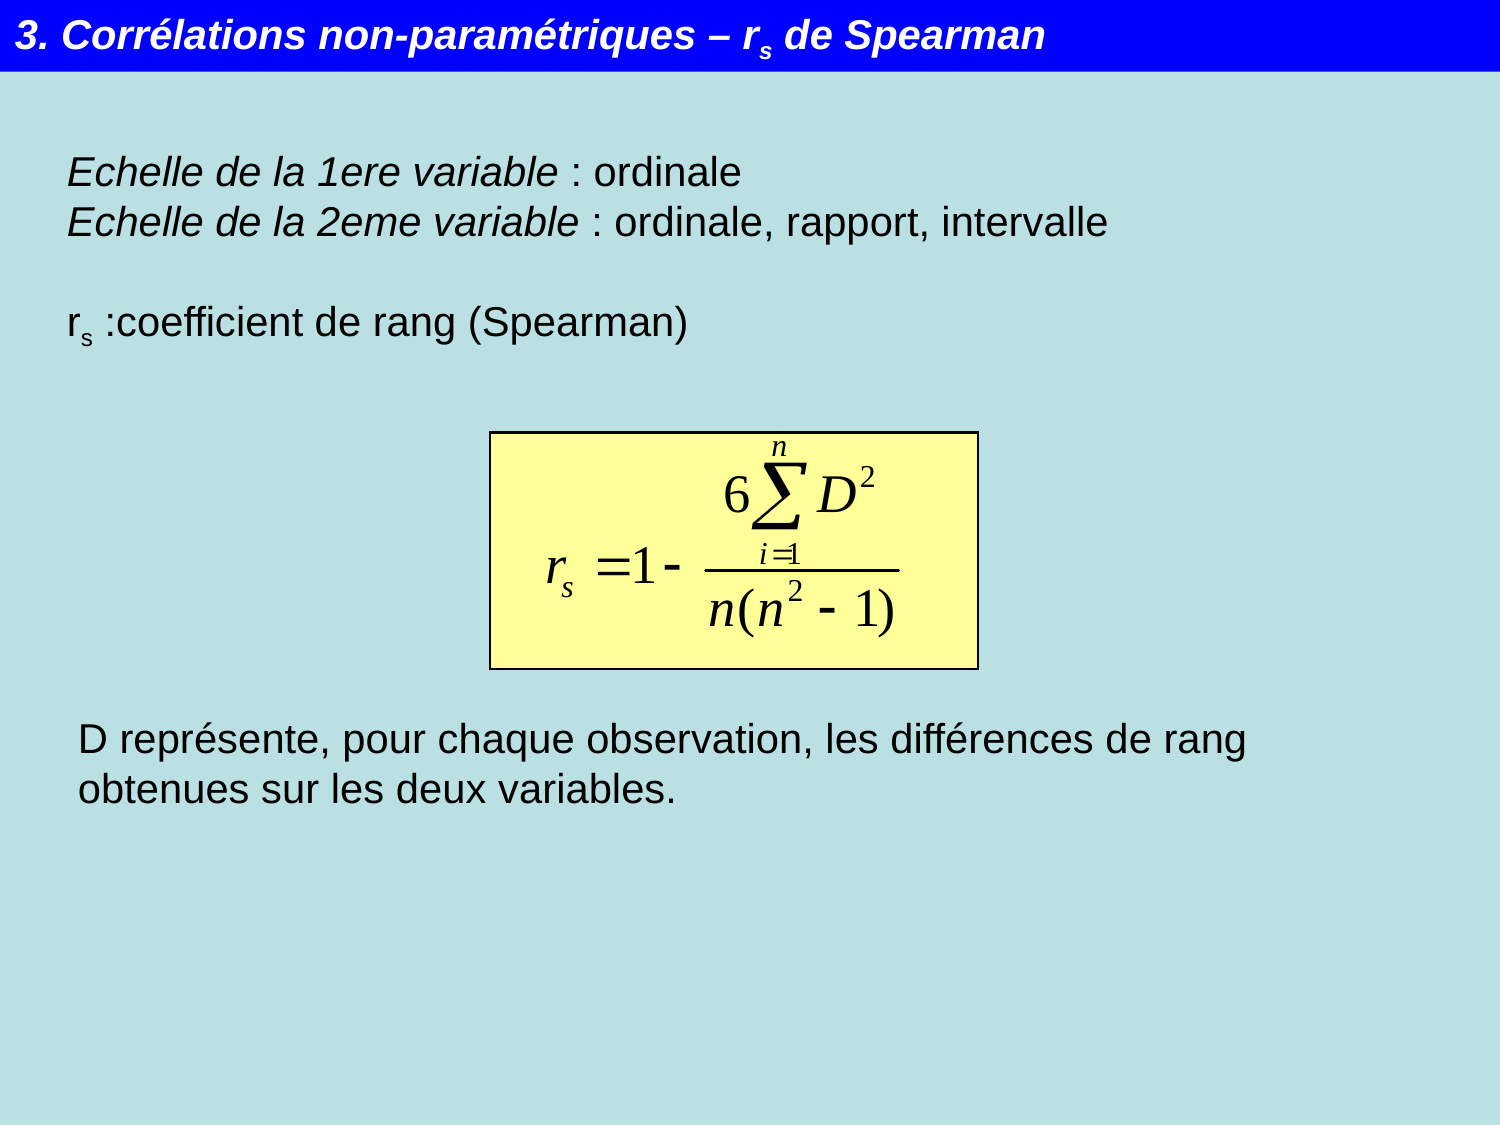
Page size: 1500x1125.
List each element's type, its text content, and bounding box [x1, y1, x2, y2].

text_box Echelle de la 1ere variable : ordinale Echelle de la 2eme variable : ordinale, rapport, intervalle rs :coefficient de rang (Spearman) [52, 137, 1124, 359]
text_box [537, 420, 911, 648]
text_box [490, 432, 978, 669]
text_box D représente, pour chaque observation, les différences de rang obtenues sur les deux variables. [63, 704, 1275, 819]
text_box 3. Corrélations non-paramétriques – rs de Spearman [0, 0, 1500, 72]
